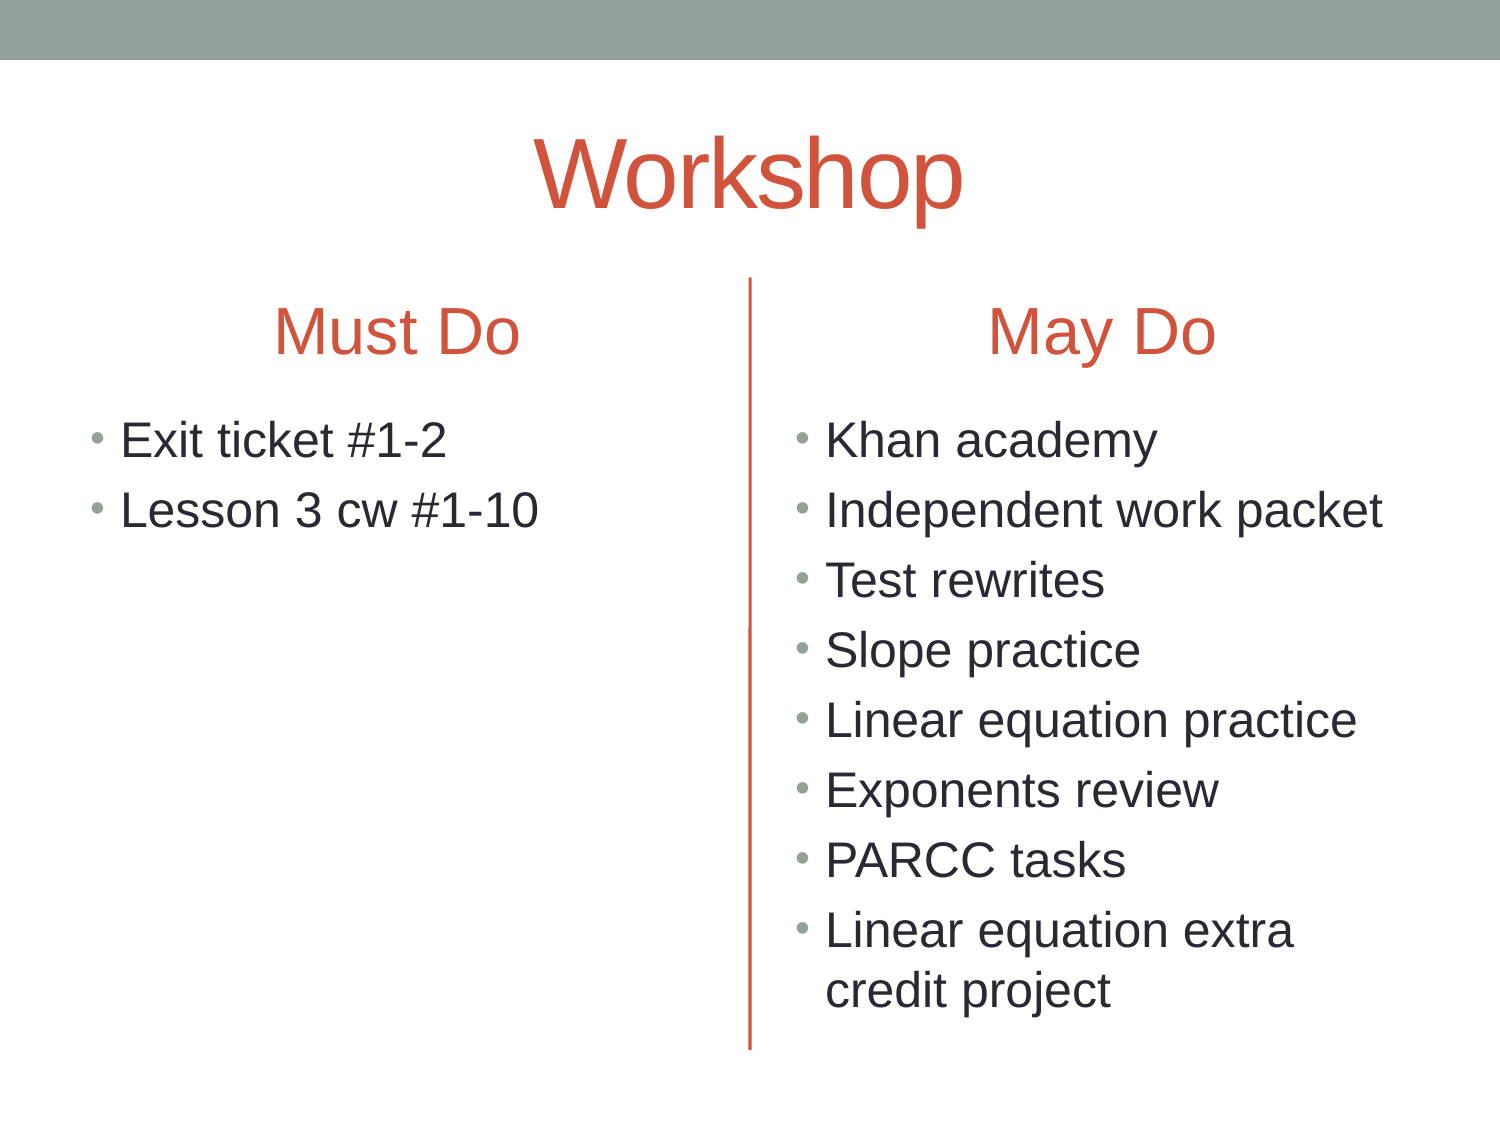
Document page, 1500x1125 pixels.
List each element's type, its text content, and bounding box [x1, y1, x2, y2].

list Exit ticket #1-2 Lesson 3 cw #1-10 [75, 399, 720, 1049]
title Workshop [75, 87, 1425, 250]
list Khan academy Independent work packet Test rewrites Slope practice Linear equation practice Exponents review PARCC tasks Linear equation extra credit project [780, 399, 1425, 1049]
list May Do [780, 275, 1425, 380]
list Must Do [75, 275, 720, 380]
